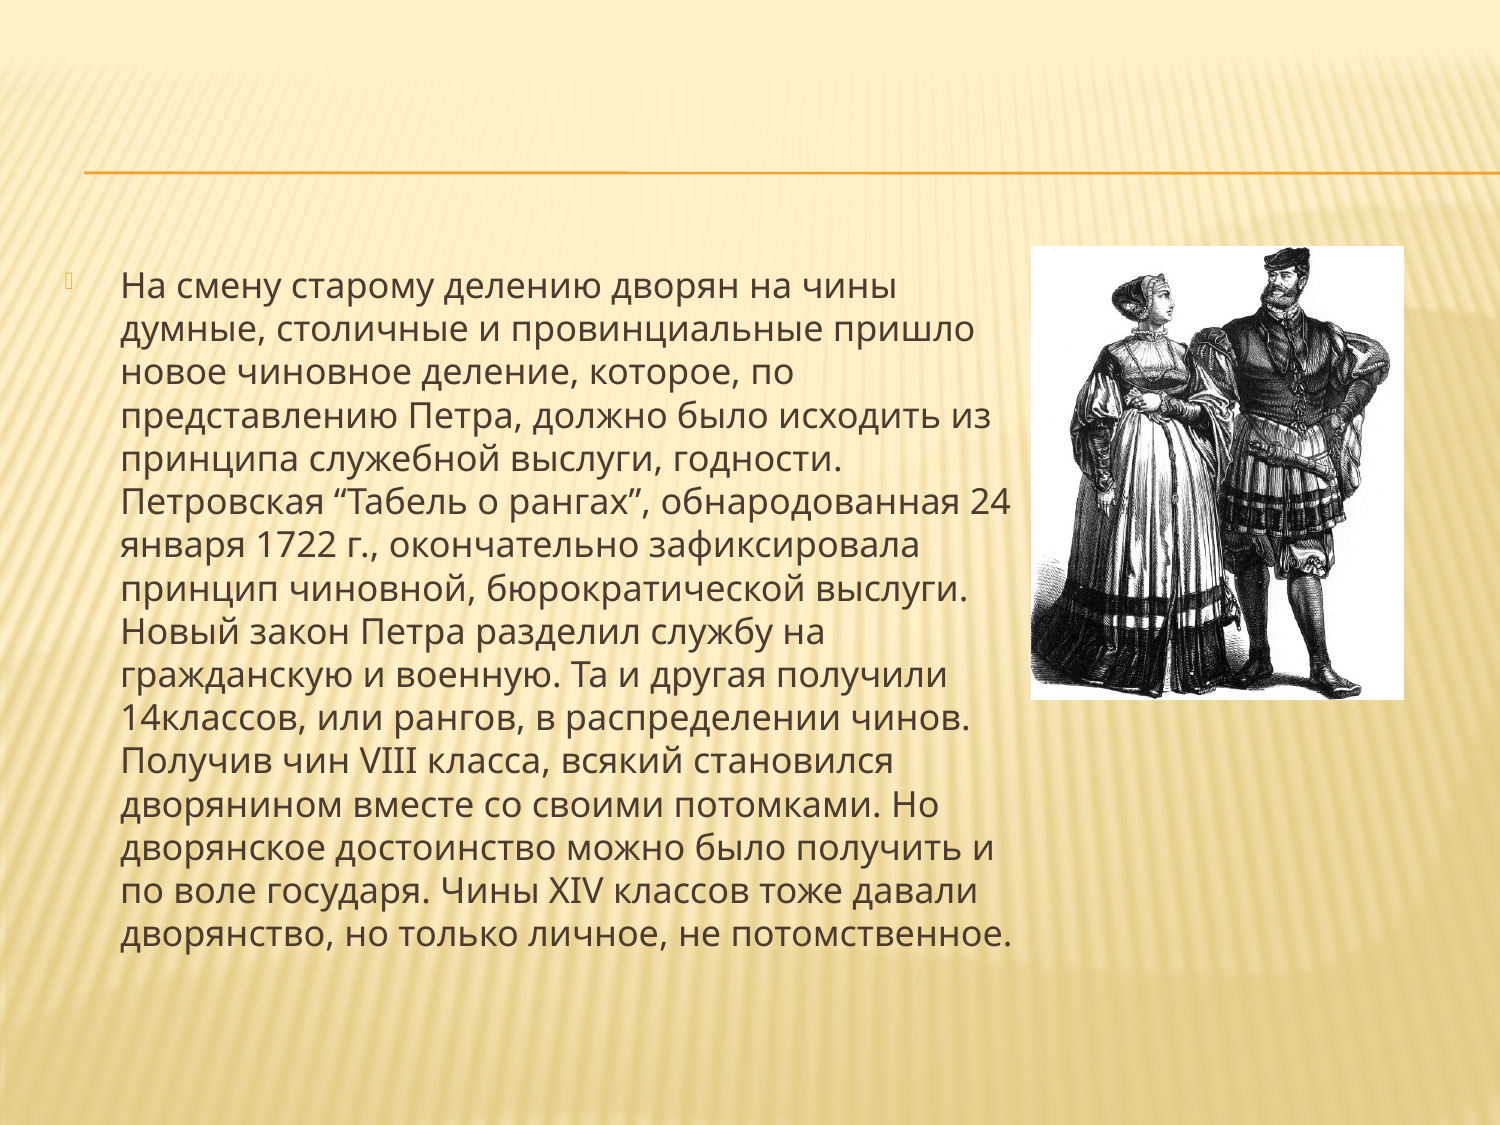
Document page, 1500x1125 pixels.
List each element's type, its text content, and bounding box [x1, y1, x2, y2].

picture [1030, 245, 1404, 701]
list На смену старому делению дворян на чины думные, столичные и провинциальные пришло новое чиновное деление, которое, по представлению Петра, должно было исходить из принципа служебной выслуги, годности. Петровская “Табель о рангах”, обнародованная 24 января 1722 г., окончательно зафиксировала принцип чиновной, бюрократической выслуги. Новый закон Петра разделил службу на гражданскую и военную. Та и другая получили 14классов, или рангов, в распределении чинов. Получив чин VIII класса, всякий становился дворянином вместе со своими потомками. Но дворянское достоинство можно было получить и по воле государя. Чины XIV классов тоже давали дворянство, но только личное, не потомственное. [50, 254, 1032, 998]
